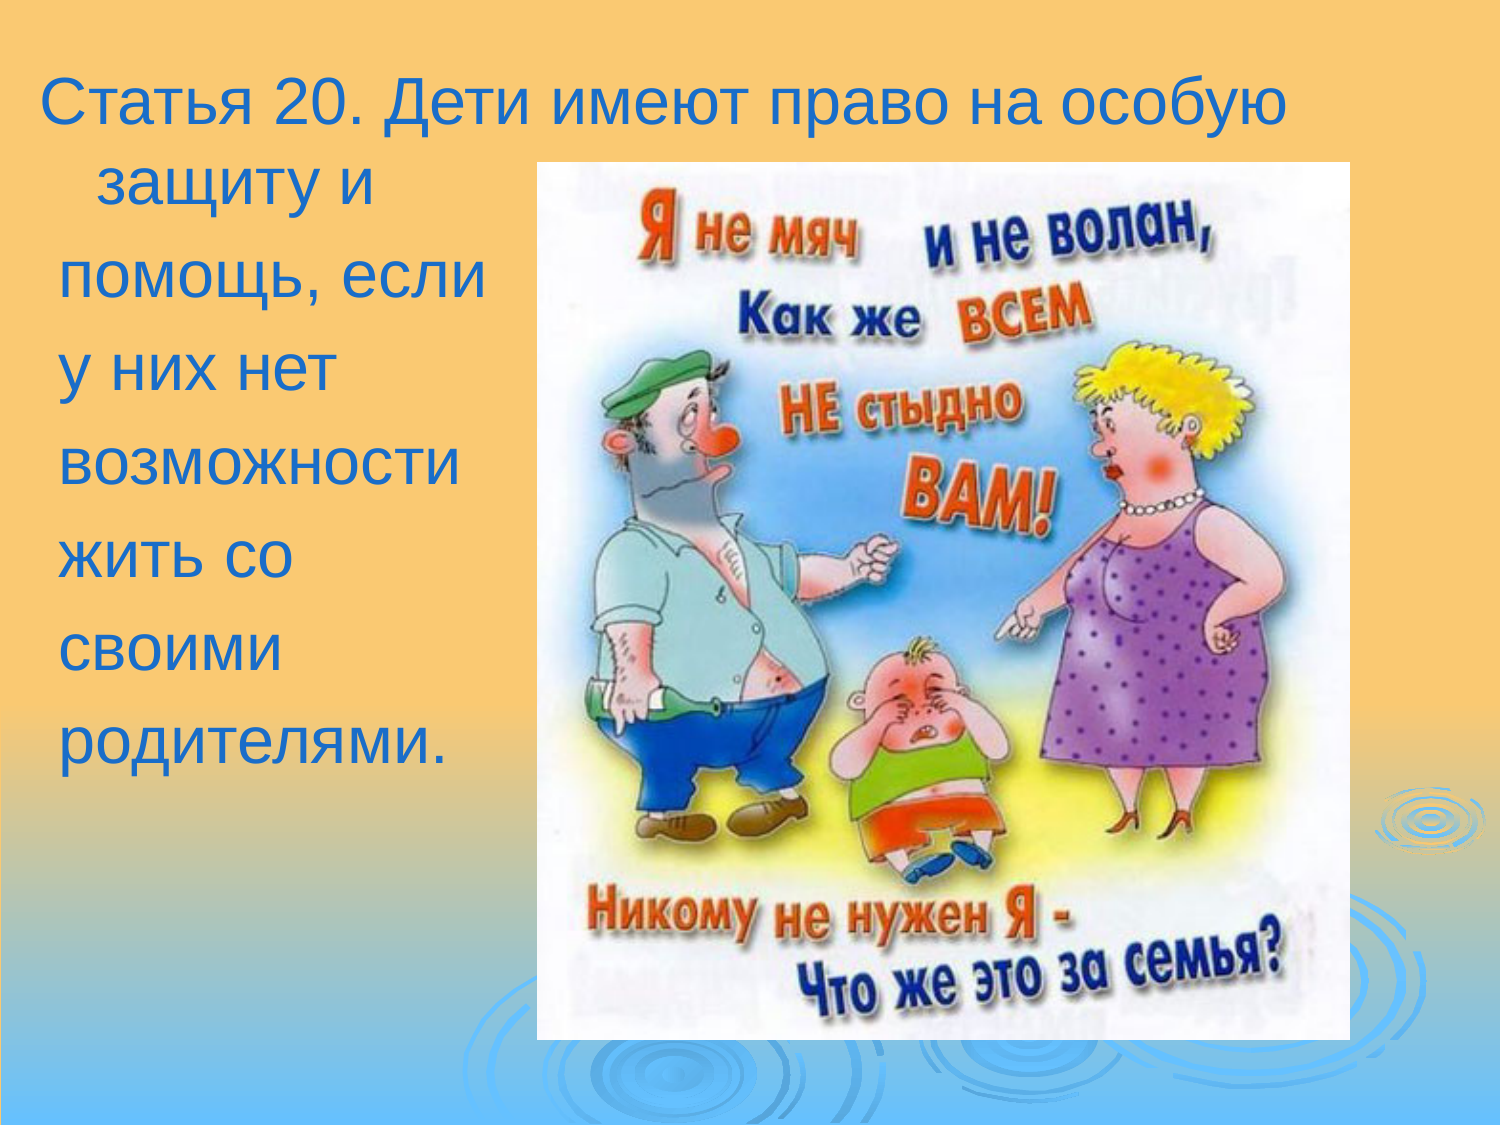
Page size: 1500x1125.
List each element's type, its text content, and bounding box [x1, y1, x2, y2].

picture [537, 162, 1351, 1040]
list Статья 20. Дети имеют право на особую защиту и помощь, если у них нет возможности жить со своими родителями. [24, 49, 1426, 1006]
